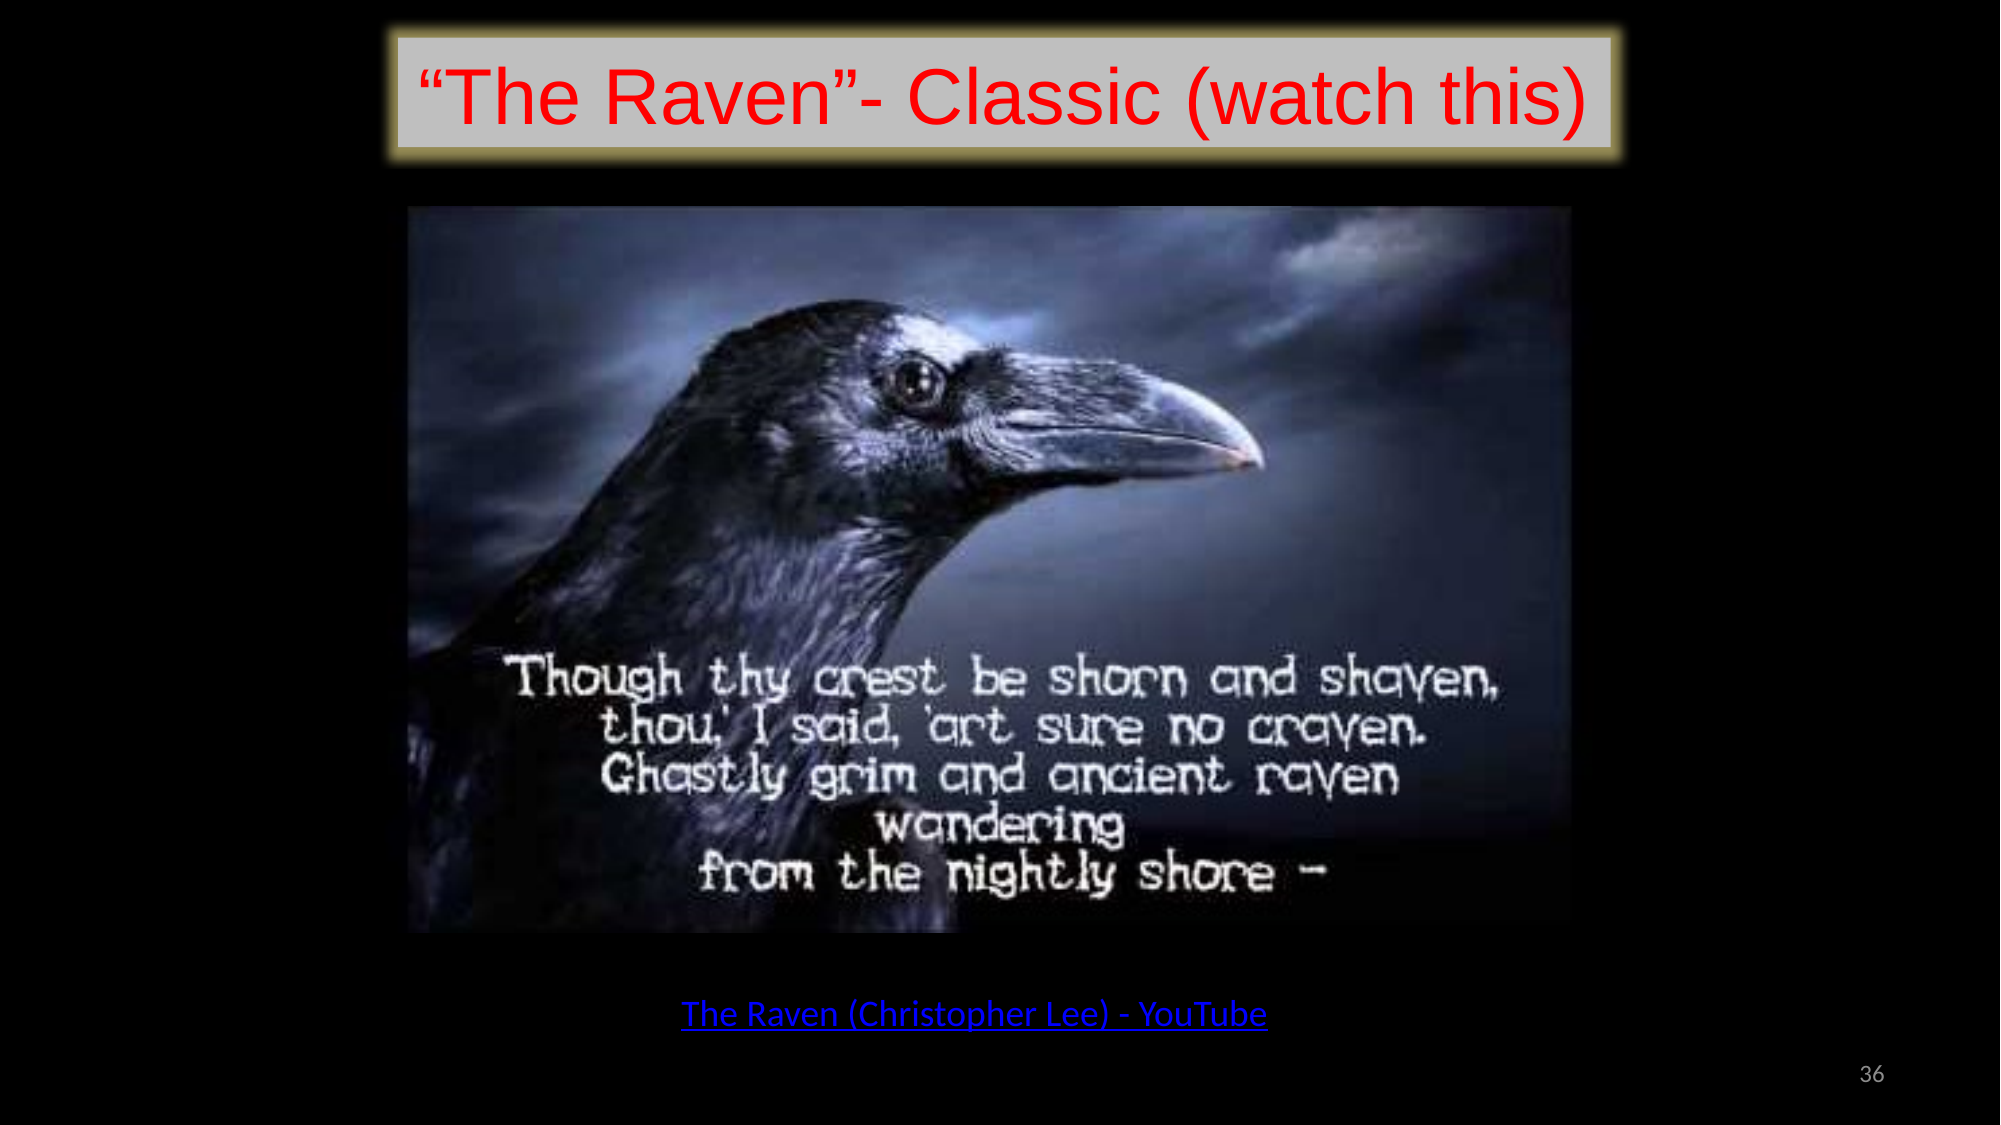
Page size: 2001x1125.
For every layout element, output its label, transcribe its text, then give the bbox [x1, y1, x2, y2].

text_box “The Raven”- Classic (watch this) [398, 37, 1611, 148]
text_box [343, 205, 1638, 934]
slide_number 36 [1433, 1042, 1900, 1103]
text_box The Raven (Christopher Lee) - YouTube [187, 981, 1763, 1042]
